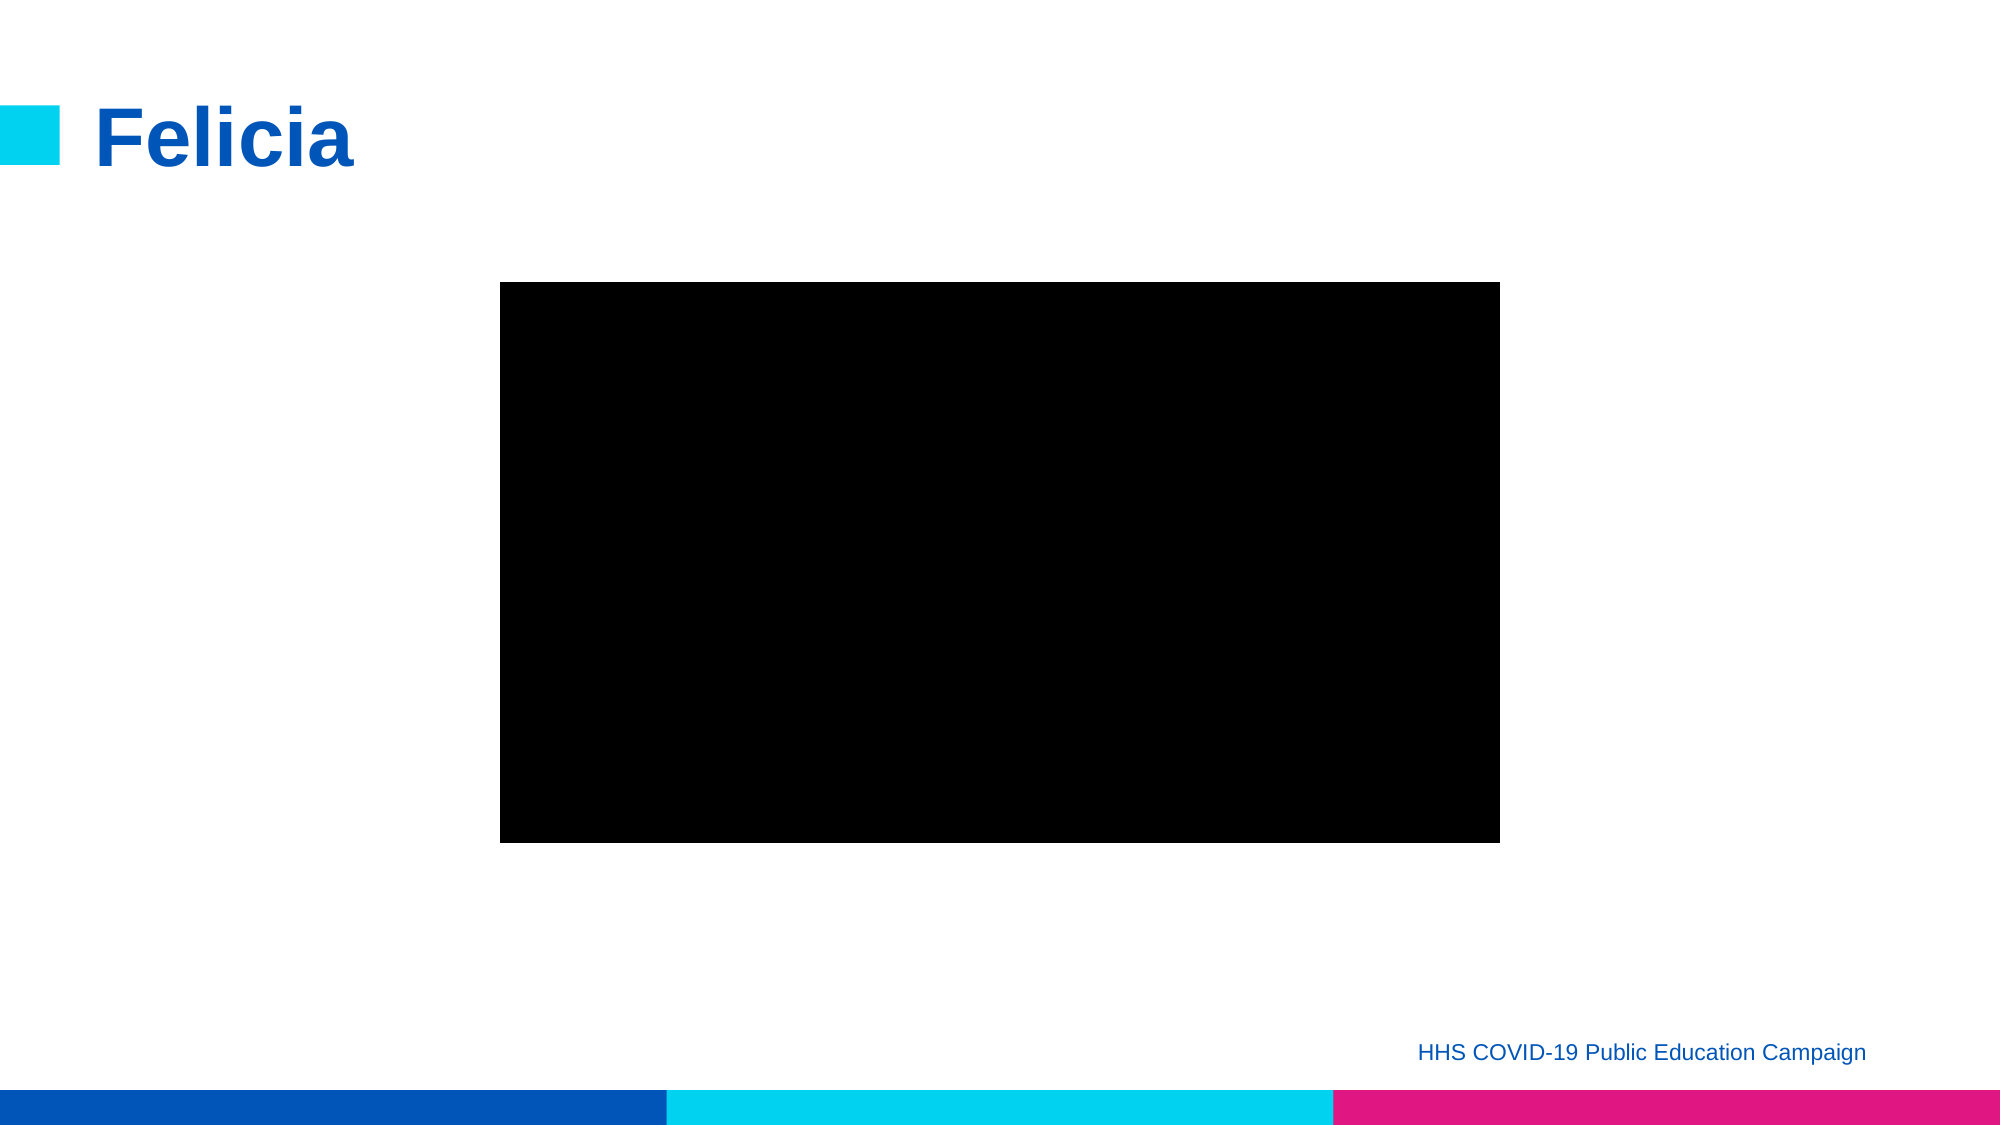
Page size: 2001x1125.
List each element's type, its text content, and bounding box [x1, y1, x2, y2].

title Felicia [94, 94, 1906, 187]
picture [0, 1090, 2000, 1125]
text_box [499, 281, 1500, 844]
